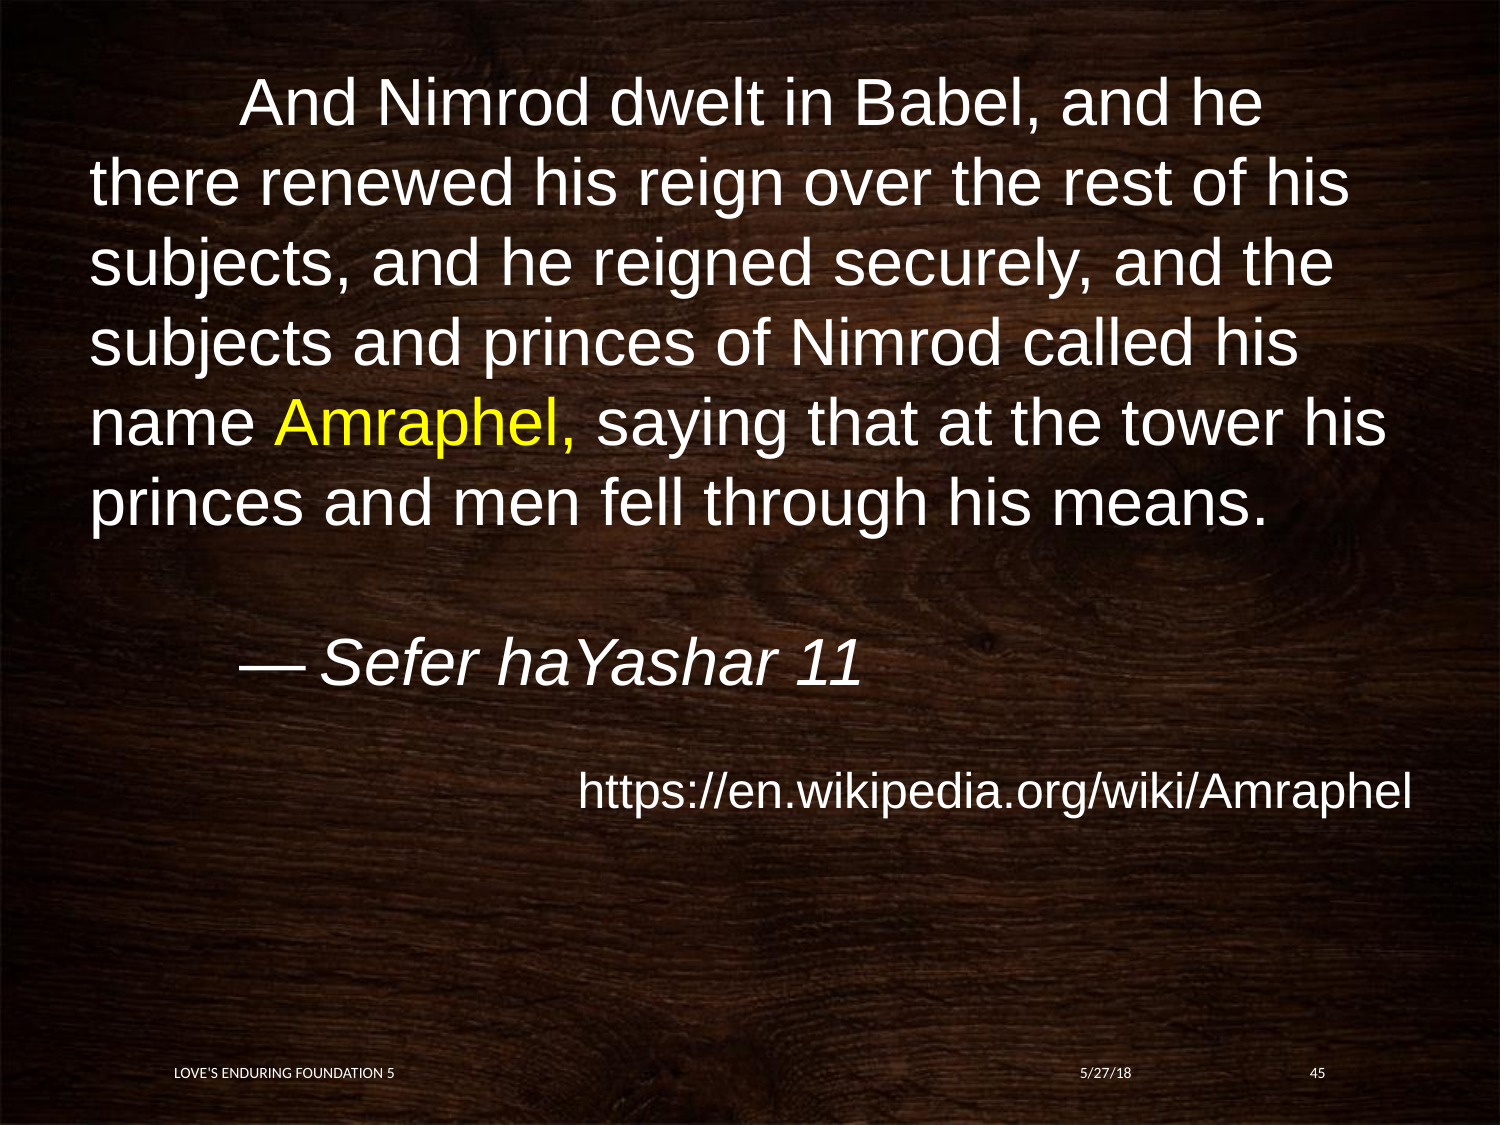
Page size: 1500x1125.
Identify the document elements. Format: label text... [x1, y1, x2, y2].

slide_number 45 [1190, 1050, 1341, 1096]
footer Love's Enduring Foundation 5 [159, 1050, 938, 1096]
picture [0, 0, 1500, 1125]
text_box And Nimrod dwelt in Babel, and he there renewed his reign over the rest of his subjects, and he reigned securely, and the subjects and princes of Nimrod called his name Amraphel, saying that at the tower his princes and men fell through his means. — Sefer haYashar 11 https://en.wikipedia.org/wiki/Amraphel [74, 51, 1429, 826]
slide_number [984, 1050, 1147, 1096]
